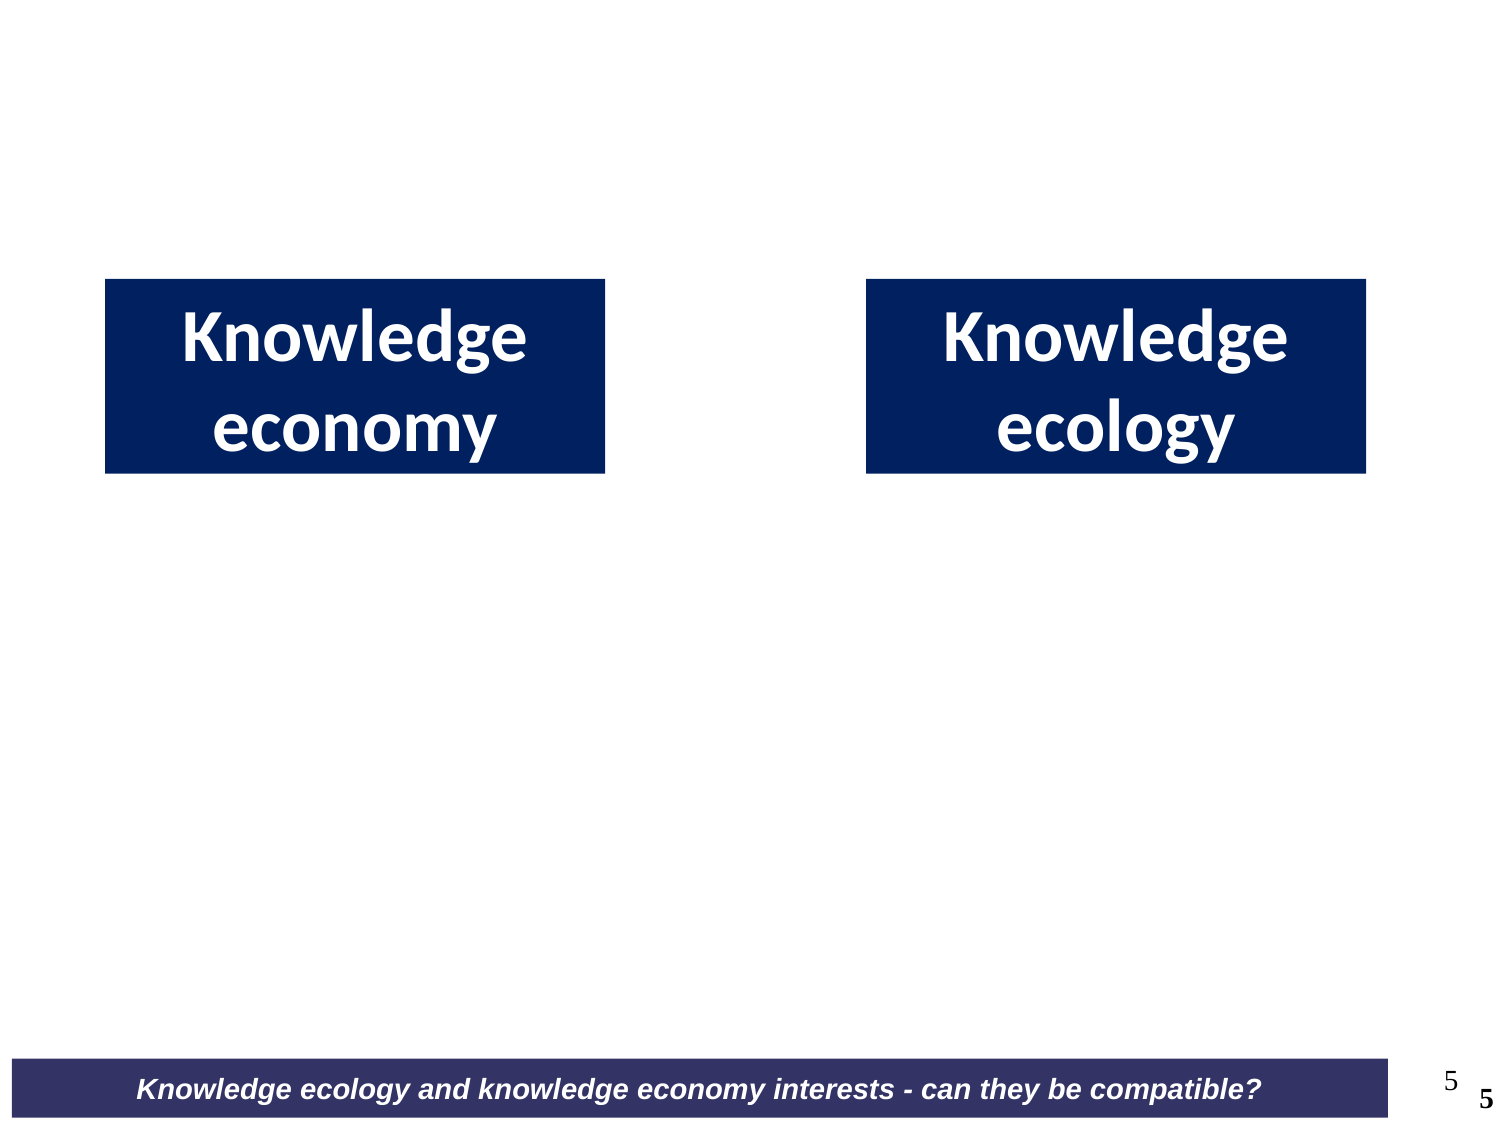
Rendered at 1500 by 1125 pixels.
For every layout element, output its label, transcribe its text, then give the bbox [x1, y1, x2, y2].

text_box Knowledge ecology [866, 278, 1367, 474]
slide_number 5 [1392, 1040, 1495, 1118]
text_box 5 [1356, 1026, 1459, 1105]
text_box Knowledge economy [105, 278, 606, 474]
